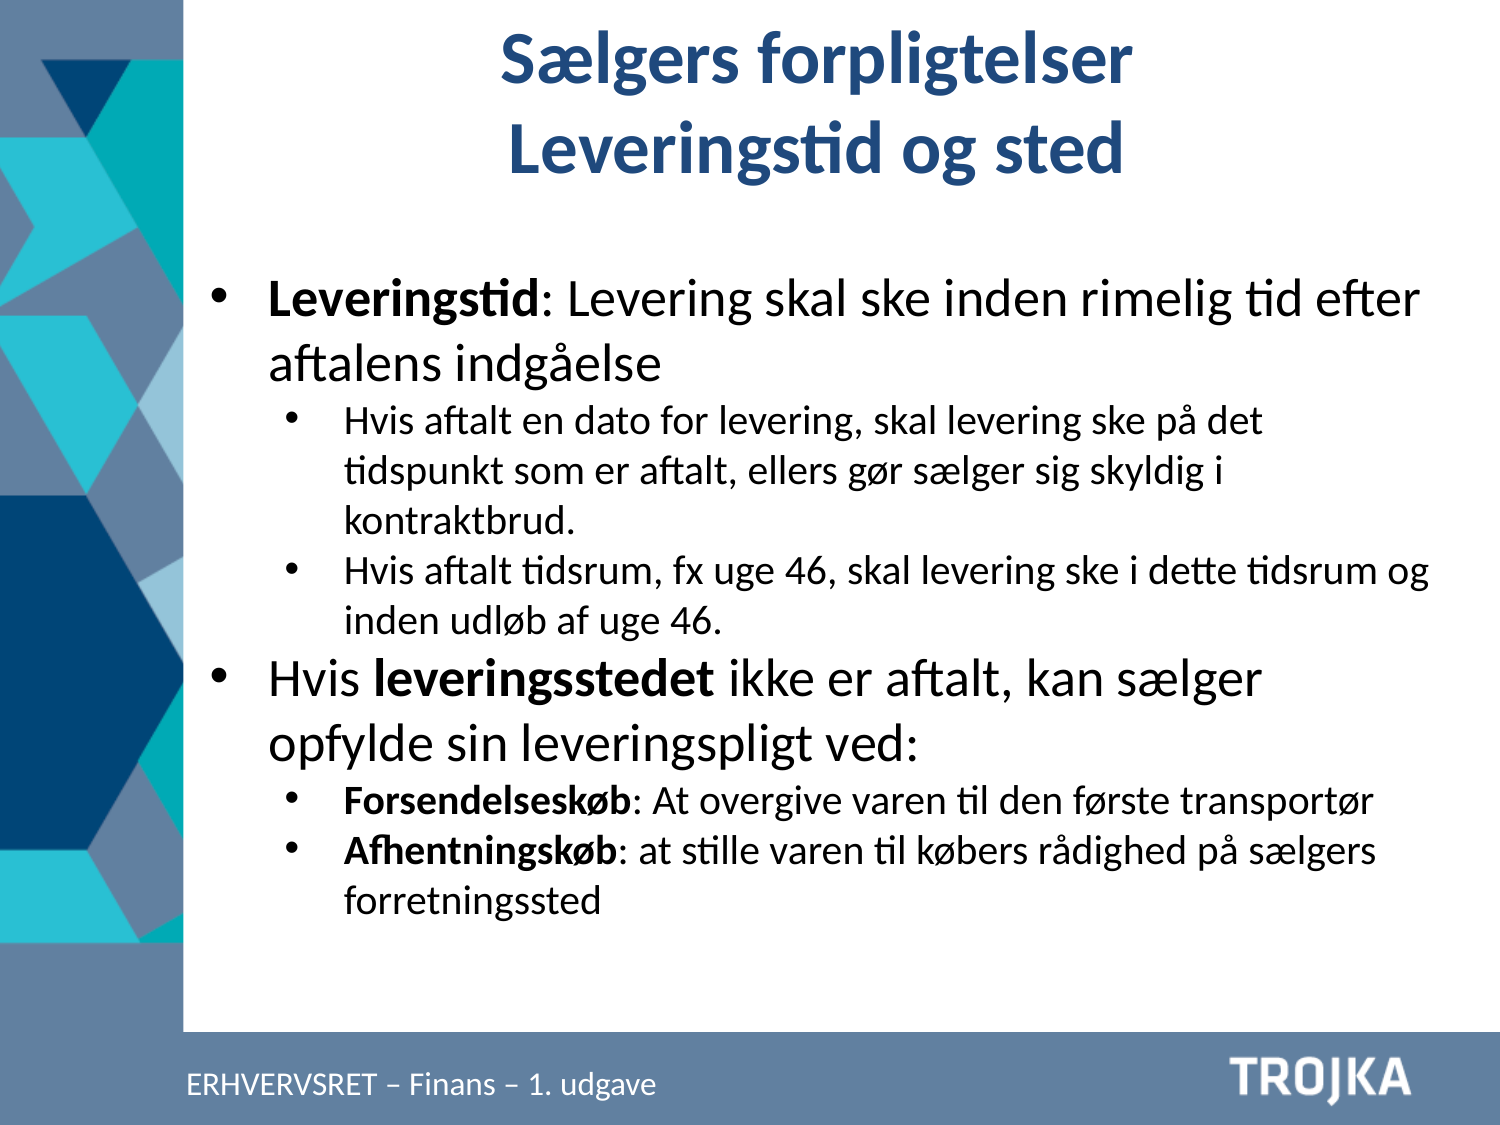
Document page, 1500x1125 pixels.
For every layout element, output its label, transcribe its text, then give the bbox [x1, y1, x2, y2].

text_box Leveringstid: Levering skal ske inden rimelig tid efter aftalens indgåelse Hvis aftalt en dato for levering, skal levering ske på det tidspunkt som er aftalt, ellers gør sælger sig skyldig i kontraktbrud. Hvis aftalt tidsrum, fx uge 46, skal levering ske i dette tidsrum og inden udløb af uge 46. Hvis leveringsstedet ikke er aftalt, kan sælger opfylde sin leveringspligt ved: Forsendelseskøb: At overgive varen til den første transportør Afhentningskøb: at stille varen til købers rådighed på sælgers forretningssted [194, 255, 1447, 931]
text_box Sælgers forpligtelser Leveringstid og sted [135, 1, 1500, 196]
picture [0, 0, 1500, 1125]
